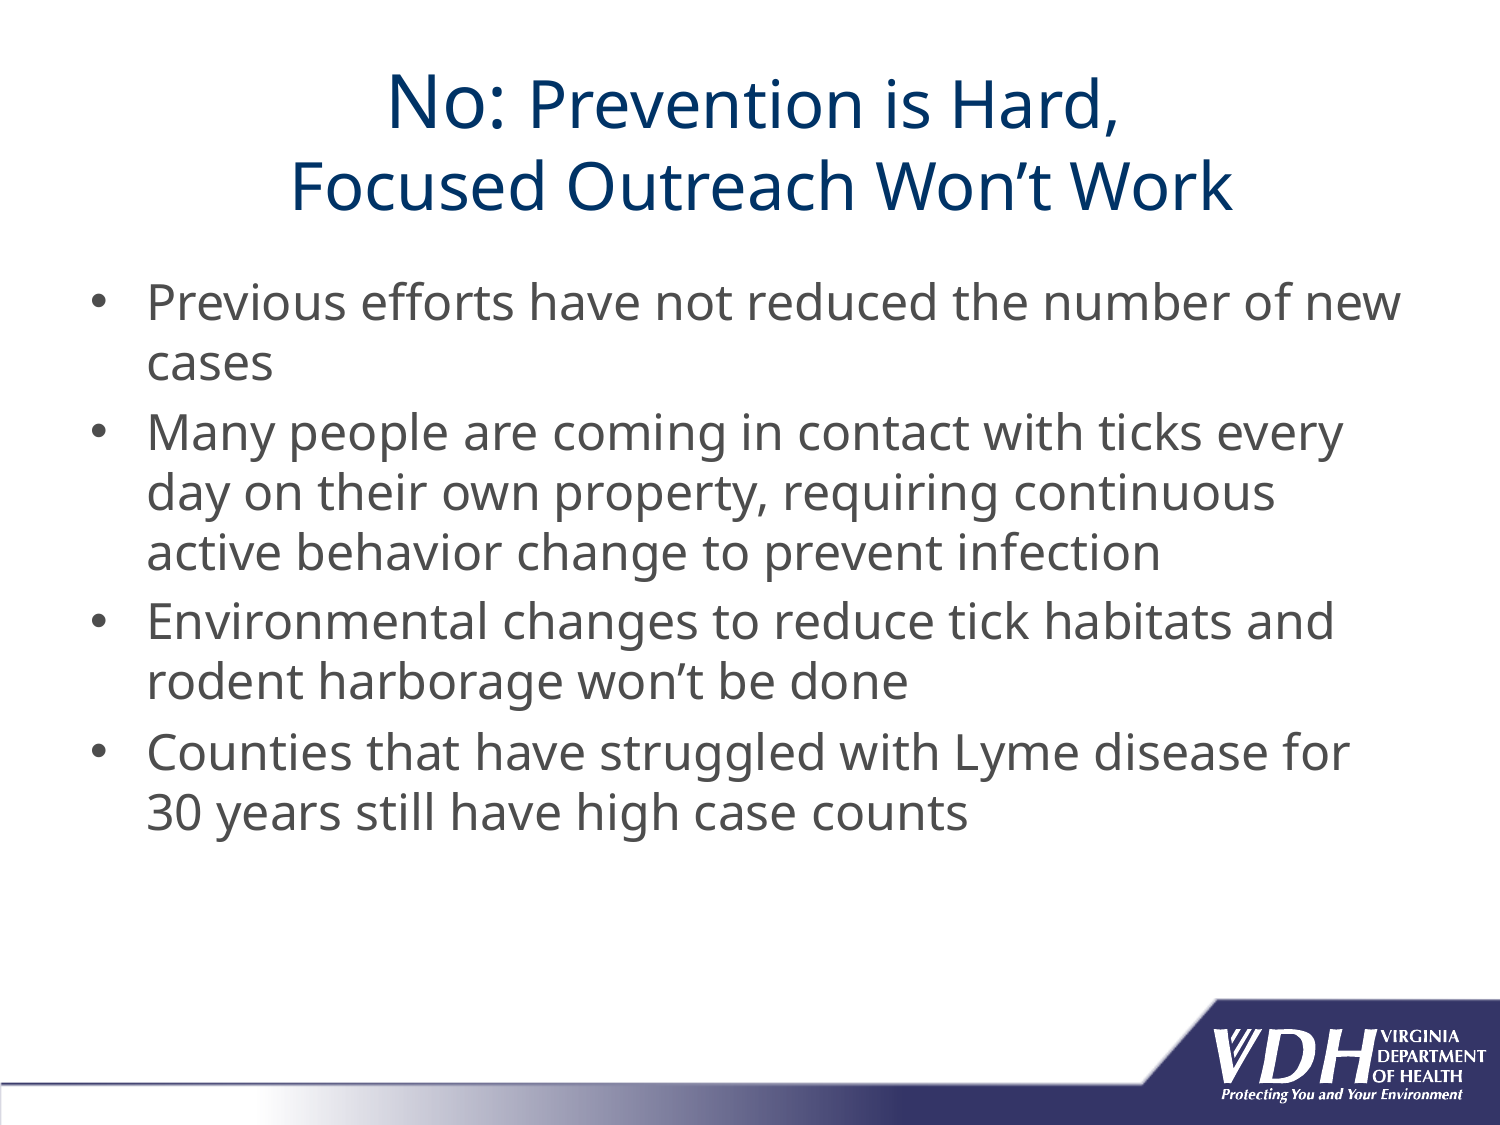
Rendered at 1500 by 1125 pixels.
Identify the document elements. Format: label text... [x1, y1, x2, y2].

list Previous efforts have not reduced the number of new cases Many people are coming in contact with ticks every day on their own property, requiring continuous active behavior change to prevent infection Environmental changes to reduce tick habitats and rodent harborage won’t be done Counties that have struggled with Lyme disease for 30 years still have high case counts [74, 262, 1426, 1051]
title No: Prevention is Hard, Focused Outreach Won’t Work [74, 44, 1451, 233]
